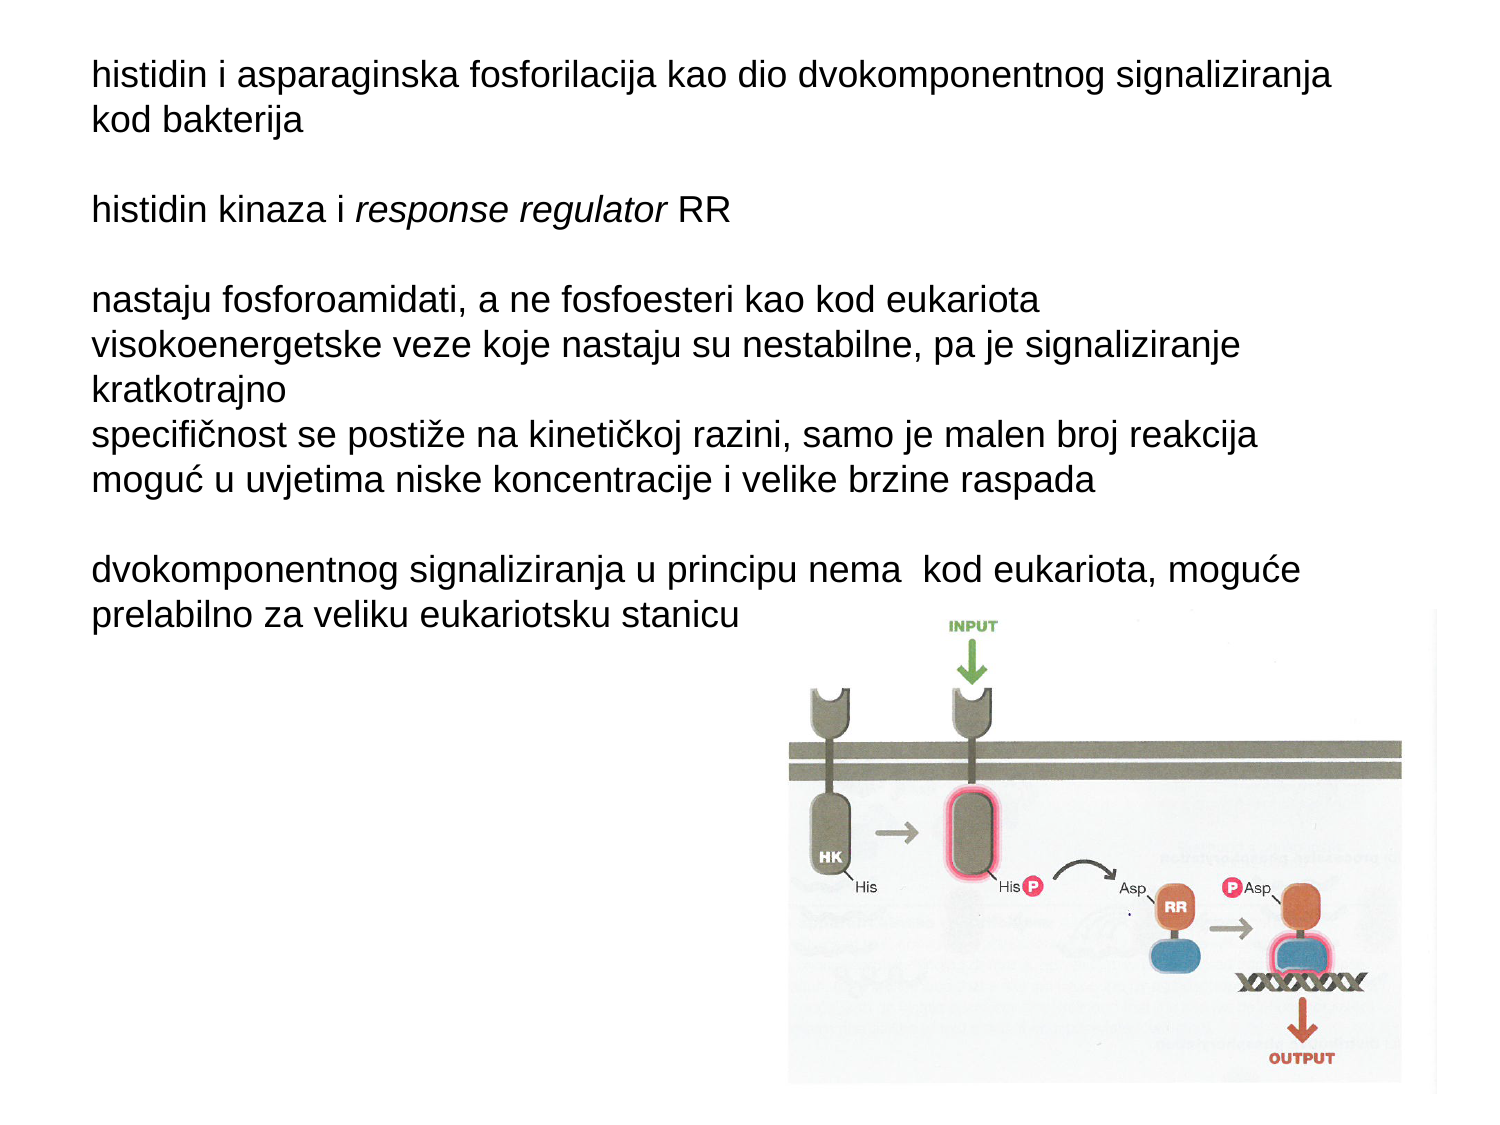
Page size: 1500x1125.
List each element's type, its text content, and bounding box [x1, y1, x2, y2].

text_box histidin i asparaginska fosforilacija kao dio dvokomponentnog signaliziranja kod bakterija histidin kinaza i response regulator RR nastaju fosforoamidati, a ne fosfoesteri kao kod eukariota visokoenergetske veze koje nastaju su nestabilne, pa je signaliziranje kratkotrajno specifičnost se postiže na kinetičkoj razini, samo je malen broj reakcija moguć u uvjetima niske koncentracije i velike brzine raspada dvokomponentnog signaliziranja u principu nema kod eukariota, moguće prelabilno za veliku eukariotsku stanicu [76, 42, 1353, 643]
picture [761, 609, 1437, 1095]
